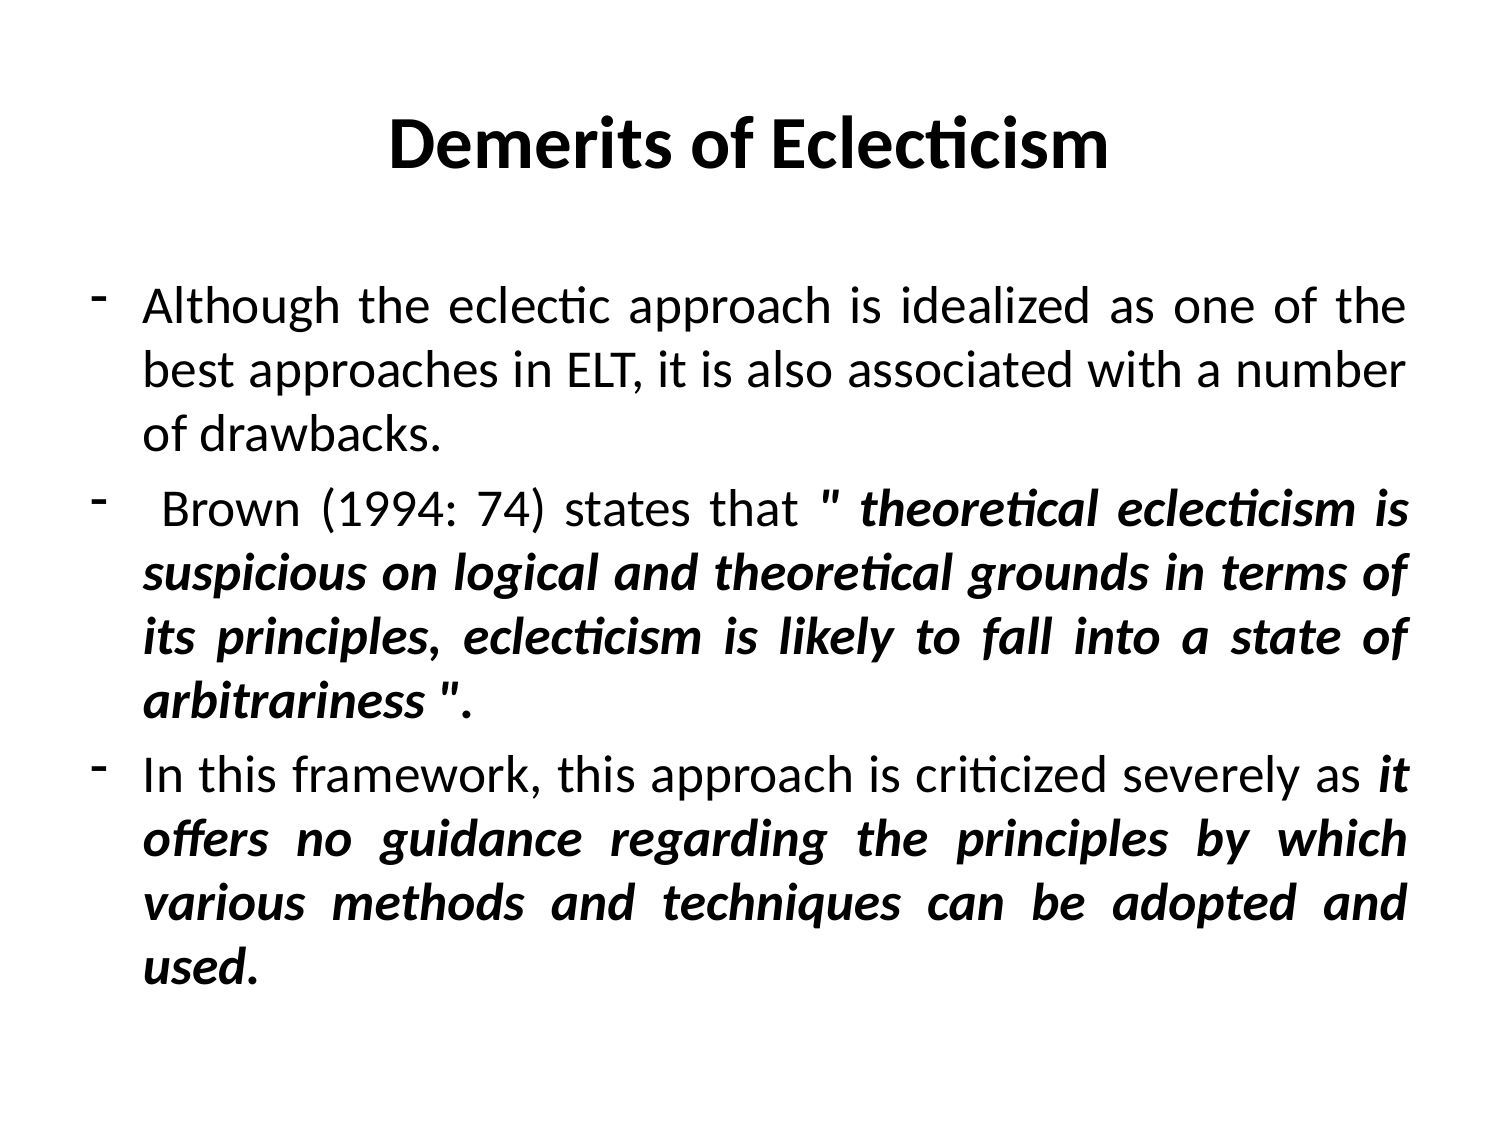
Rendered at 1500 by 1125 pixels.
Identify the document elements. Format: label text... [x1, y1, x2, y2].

title Demerits of Eclecticism [75, 45, 1425, 233]
list Although the eclectic approach is idealized as one of the best approaches in ELT, it is also associated with a number of drawbacks. Brown (1994: 74) states that " theoretical eclecticism is suspicious on logical and theoretical grounds in terms of its principles, eclecticism is likely to fall into a state of arbitrariness ". In this framework, this approach is criticized severely as it offers no guidance regarding the principles by which various methods and techniques can be adopted and used. [75, 262, 1425, 1005]
